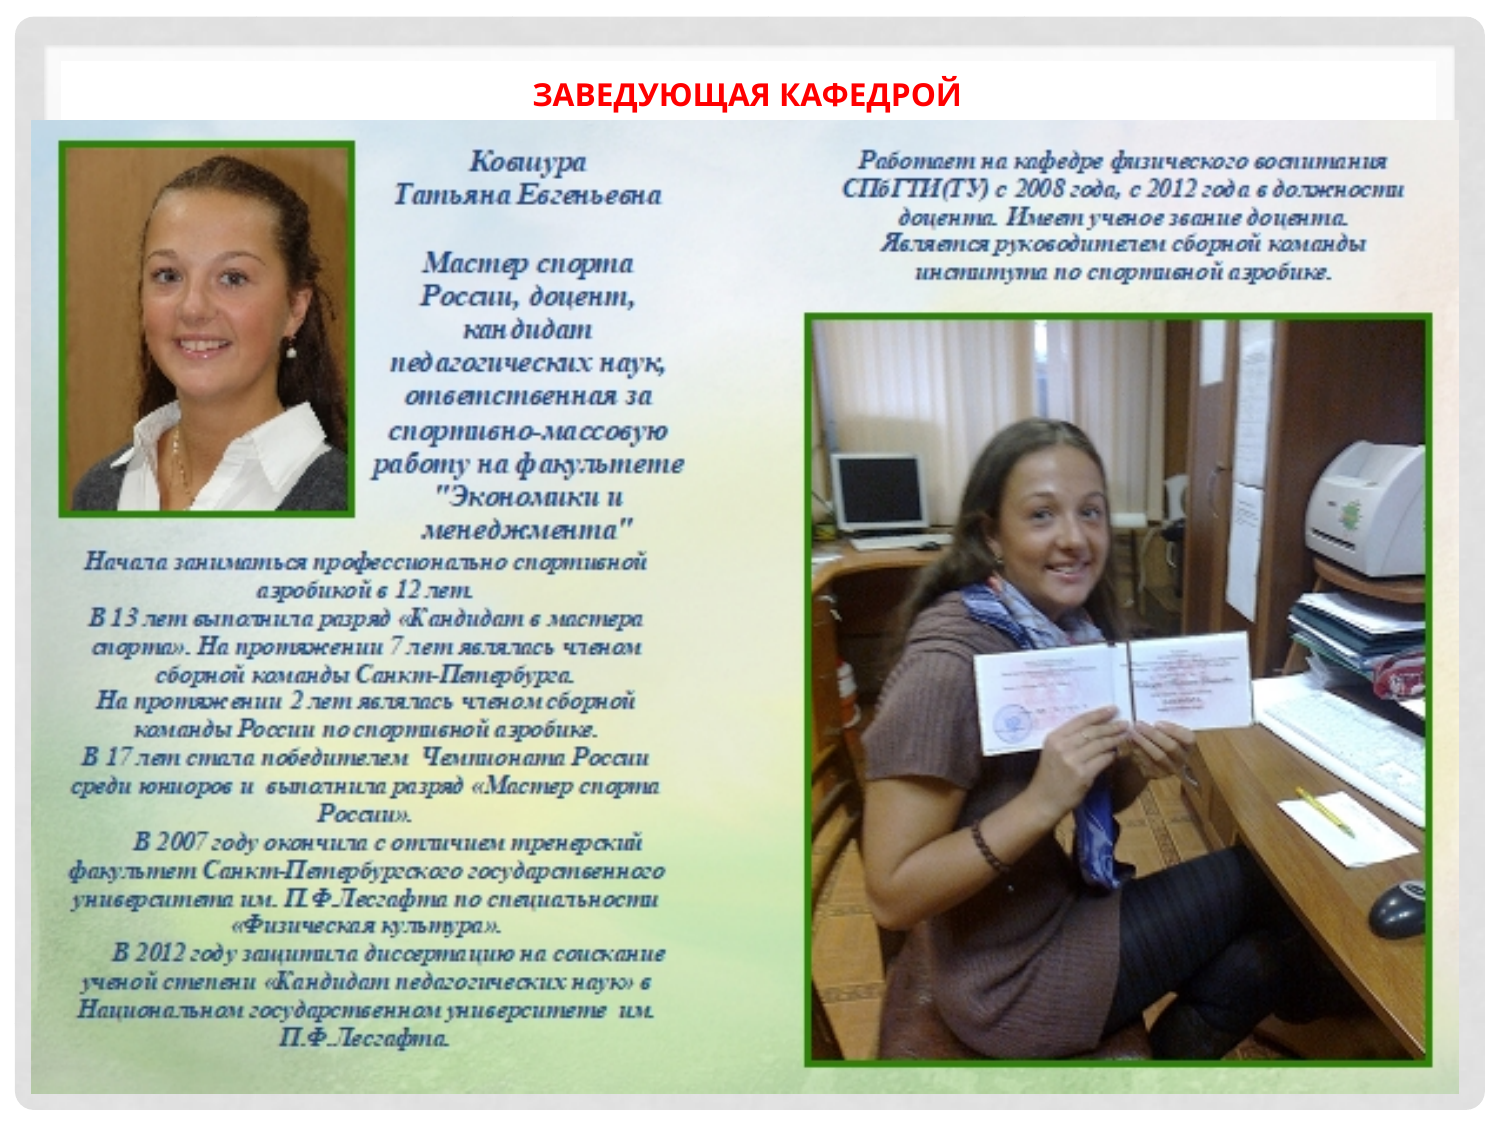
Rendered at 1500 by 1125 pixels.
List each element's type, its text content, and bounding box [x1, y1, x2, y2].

title ЗАВЕДУЮЩАЯ КАФЕДРОЙ [69, 66, 1425, 119]
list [31, 119, 1459, 1095]
